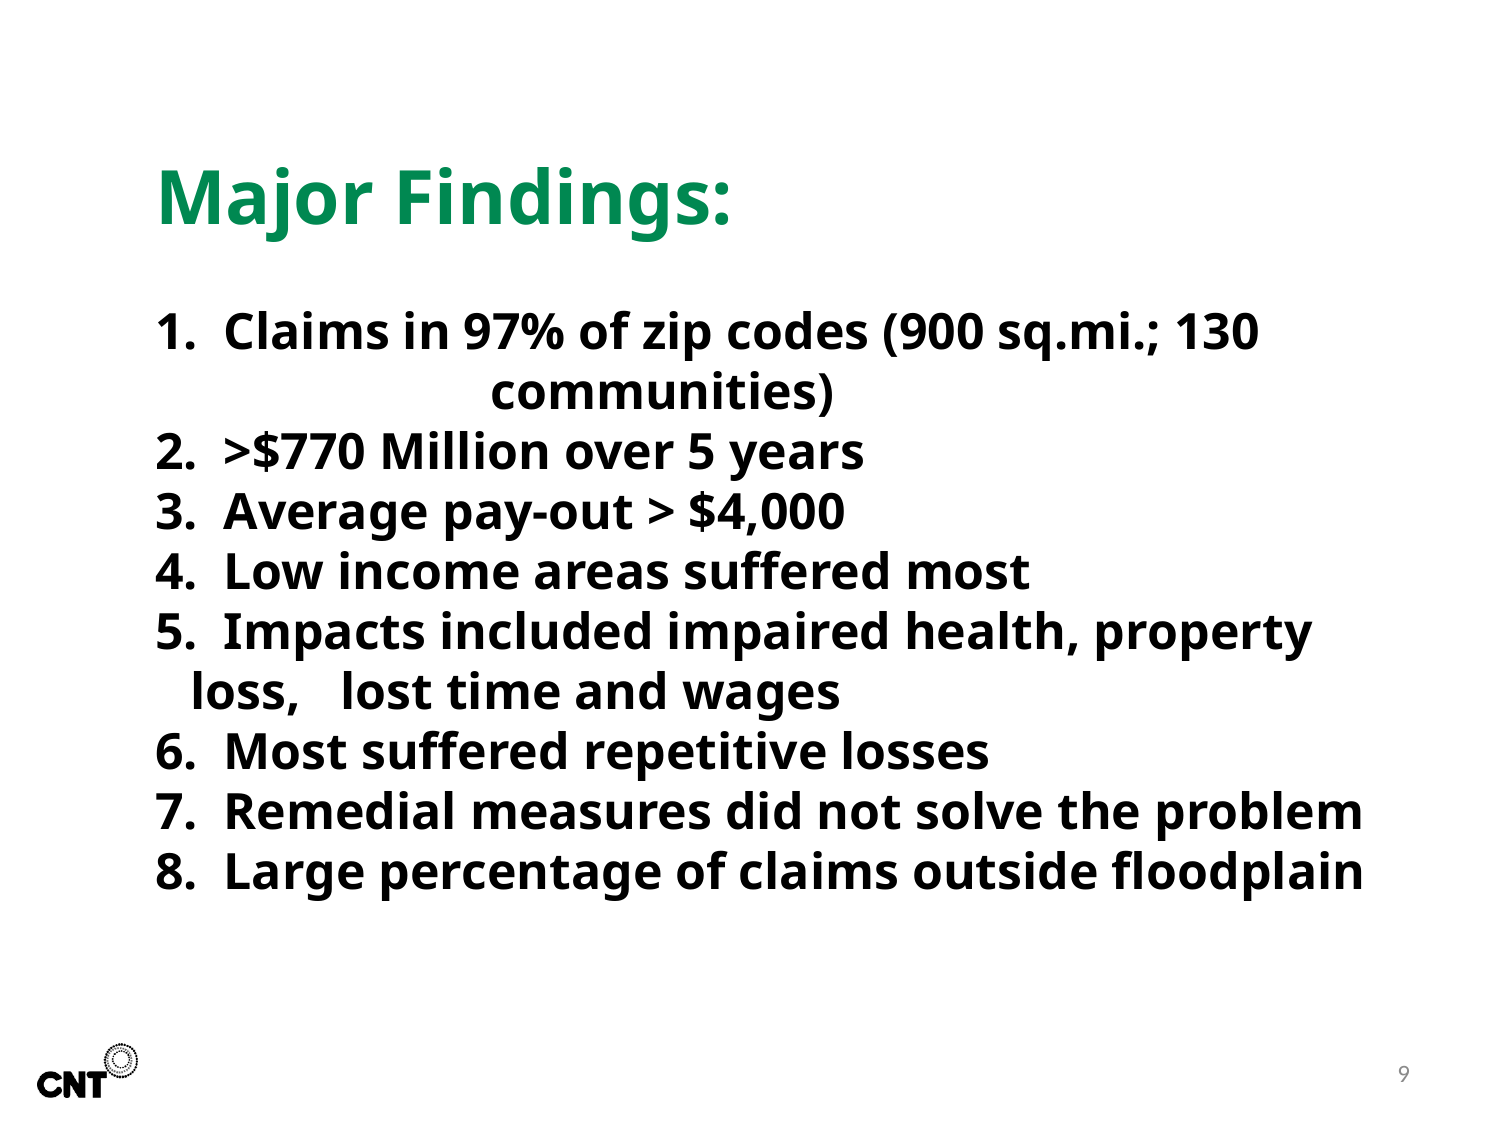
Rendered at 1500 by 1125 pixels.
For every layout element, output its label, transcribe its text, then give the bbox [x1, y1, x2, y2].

text_box Major Findings: Claims in 97% of zip codes (900 sq.mi.; 130 communities) >$770 Million over 5 years Average pay-out > $4,000 Low income areas suffered most Impacts included impaired health, property loss, lost time and wages Most suffered repetitive losses Remedial measures did not solve the problem Large percentage of claims outside floodplain [140, 142, 1393, 907]
slide_number 9 [1074, 1042, 1425, 1103]
picture [37, 1042, 138, 1098]
